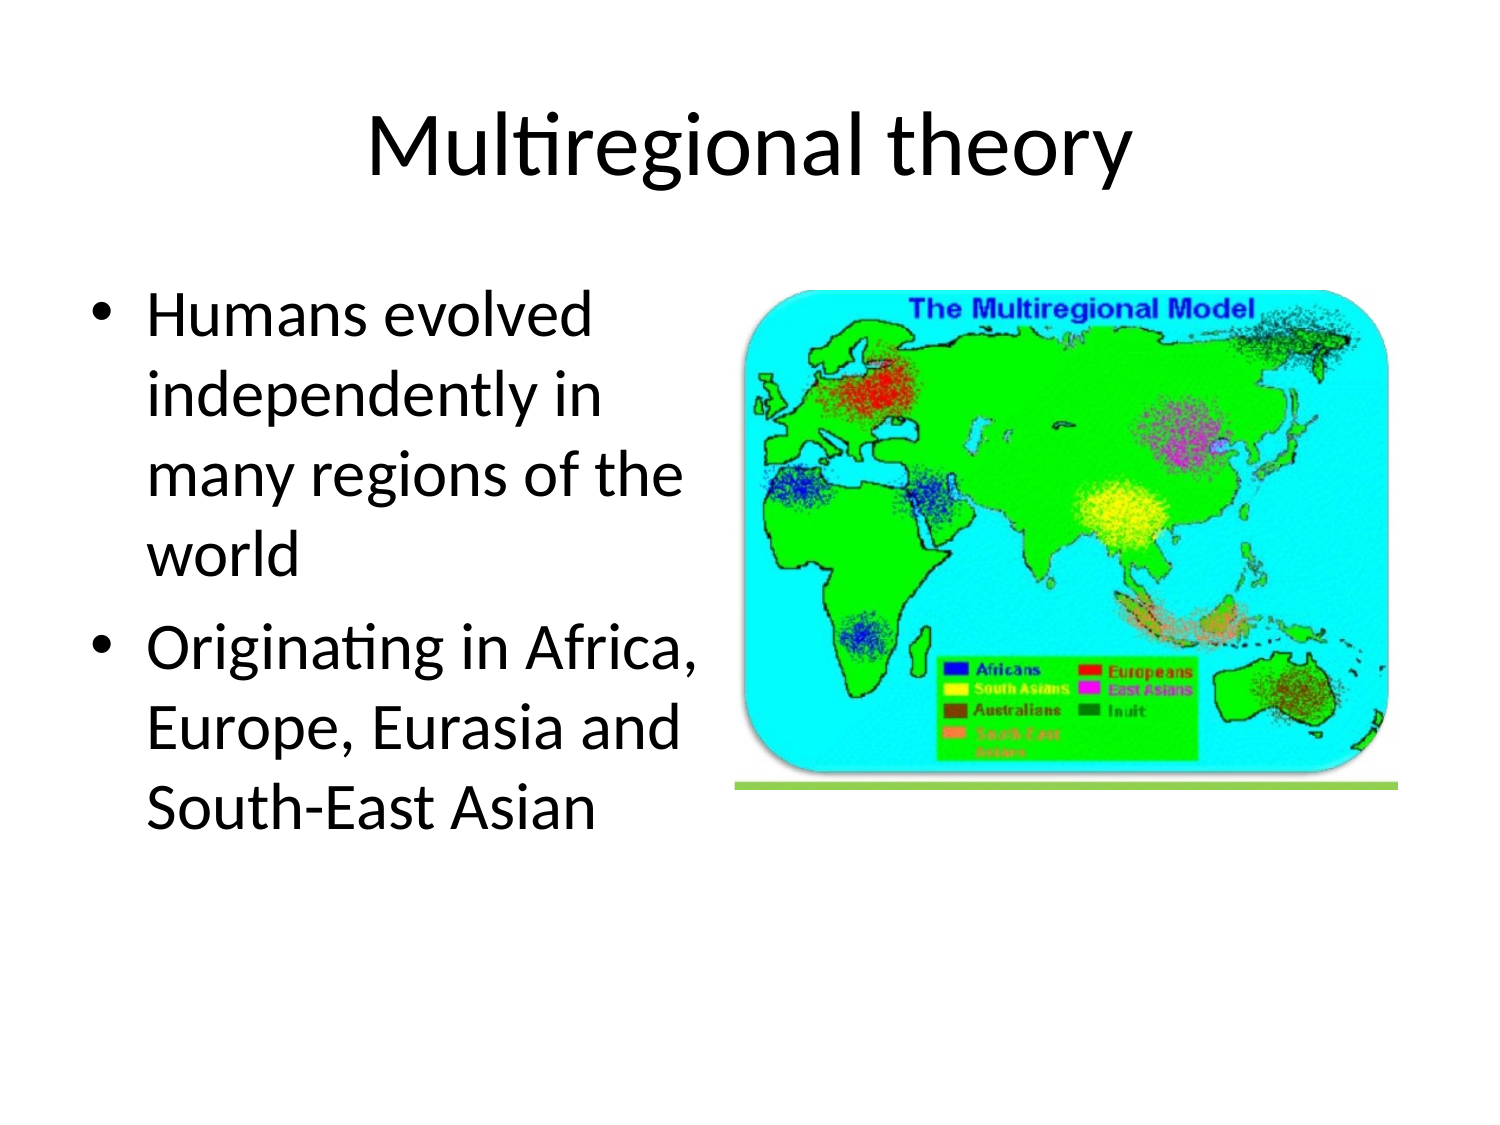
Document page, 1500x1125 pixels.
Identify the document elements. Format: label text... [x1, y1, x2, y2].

picture [734, 290, 1399, 790]
list Humans evolved independently in many regions of the world Originating in Africa, Europe, Eurasia and South-East Asian [75, 262, 762, 1005]
title Multiregional theory [75, 45, 1425, 233]
